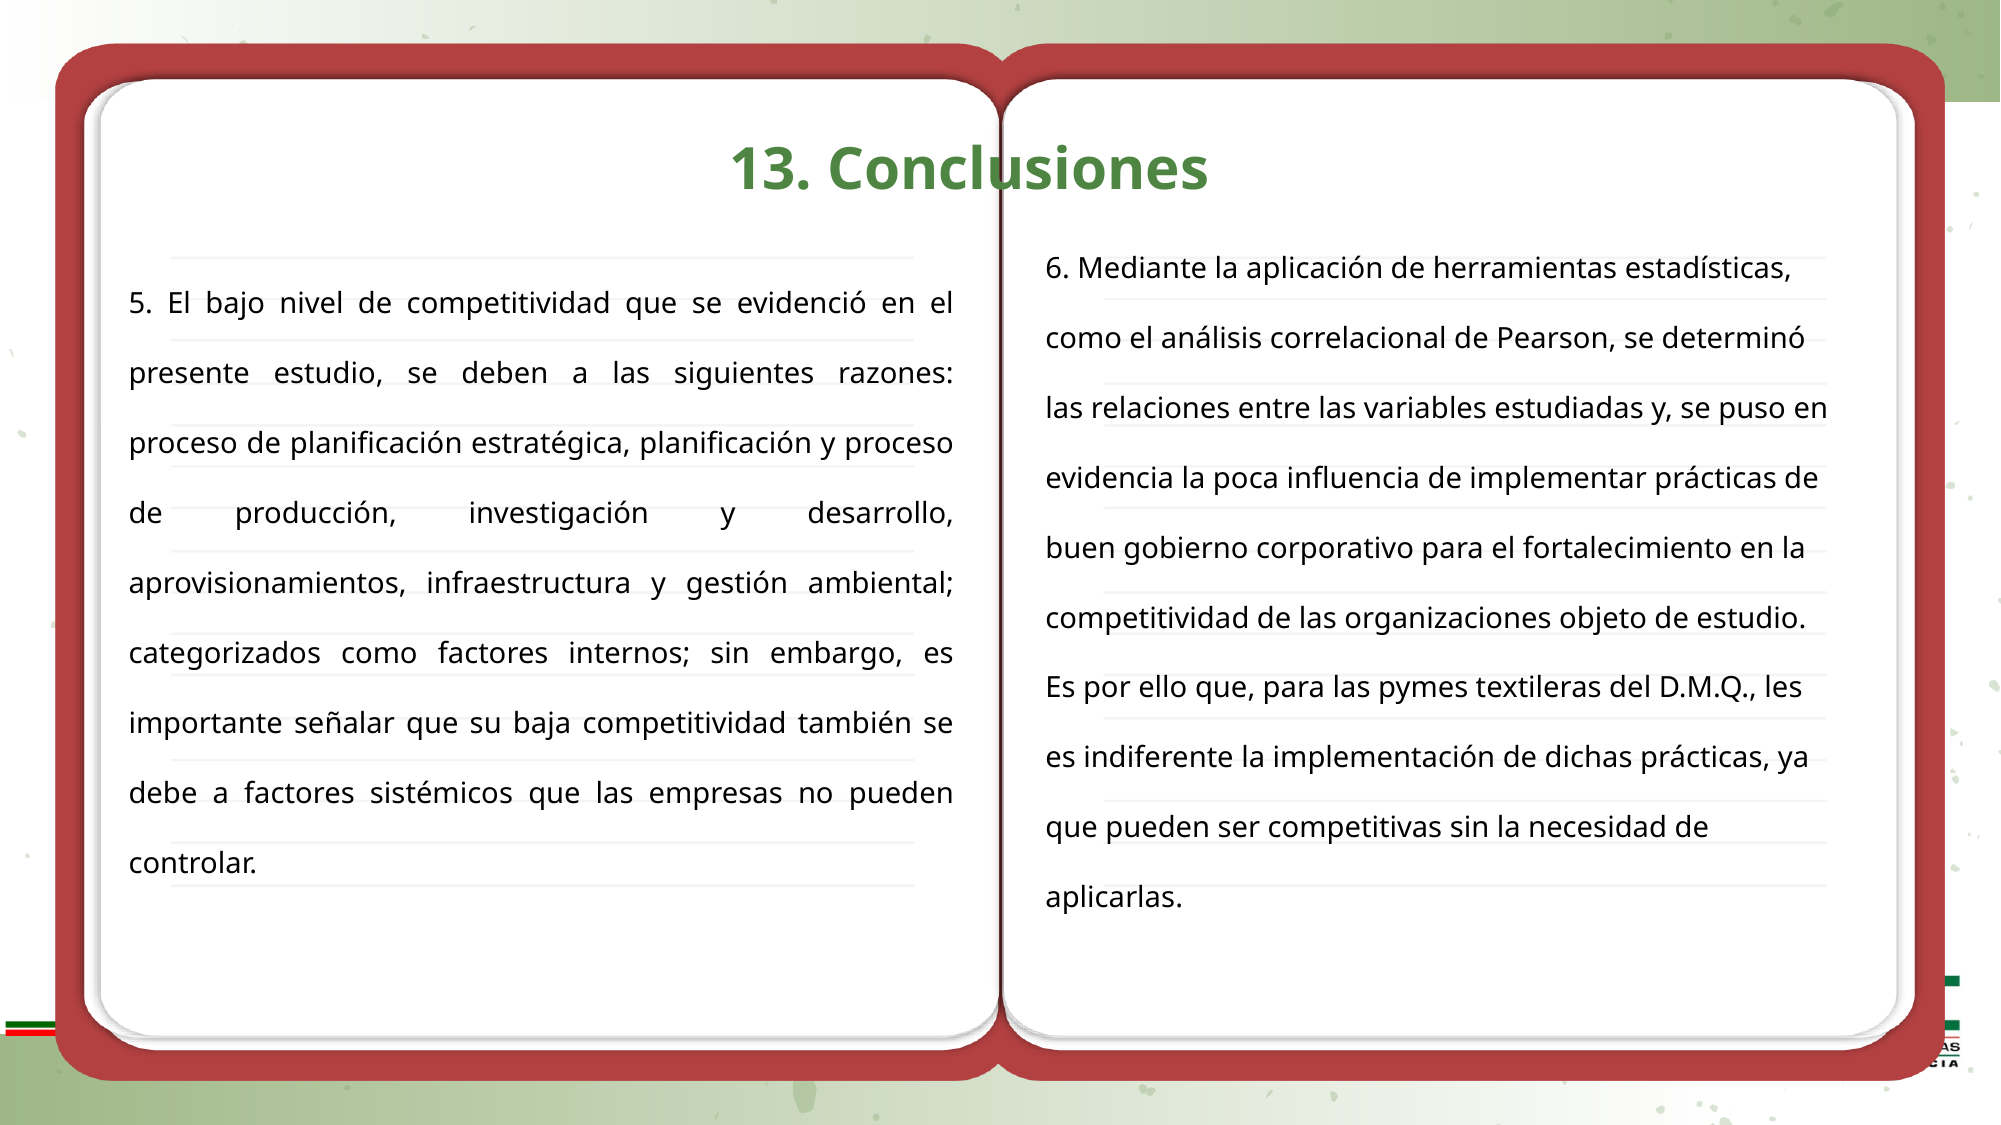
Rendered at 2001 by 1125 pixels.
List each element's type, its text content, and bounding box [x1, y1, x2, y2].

text_box 13. Conclusiones [215, 106, 1723, 216]
text_box 5. El bajo nivel de competitividad que se evidenció en el presente estudio, se deben a las siguientes razones: proceso de planificación estratégica, planificación y proceso de producción, investigación y desarrollo, aprovisionamientos, infraestructura y gestión ambiental; categorizados como factores internos; sin embargo, es importante señalar que su baja competitividad también se debe a factores sistémicos que las empresas no pueden controlar. [113, 242, 970, 887]
text_box 6. Mediante la aplicación de herramientas estadísticas, como el análisis correlacional de Pearson, se determinó las relaciones entre las variables estudiadas y, se puso en evidencia la poca influencia de implementar prácticas de buen gobierno corporativo para el fortalecimiento en la competitividad de las organizaciones objeto de estudio. Es por ello que, para las pymes textileras del D.M.Q., les es indiferente la implementación de dichas prácticas, ya que pueden ser competitivas sin la necesidad de aplicarlas. [1030, 206, 1856, 921]
picture [55, 43, 1994, 1081]
